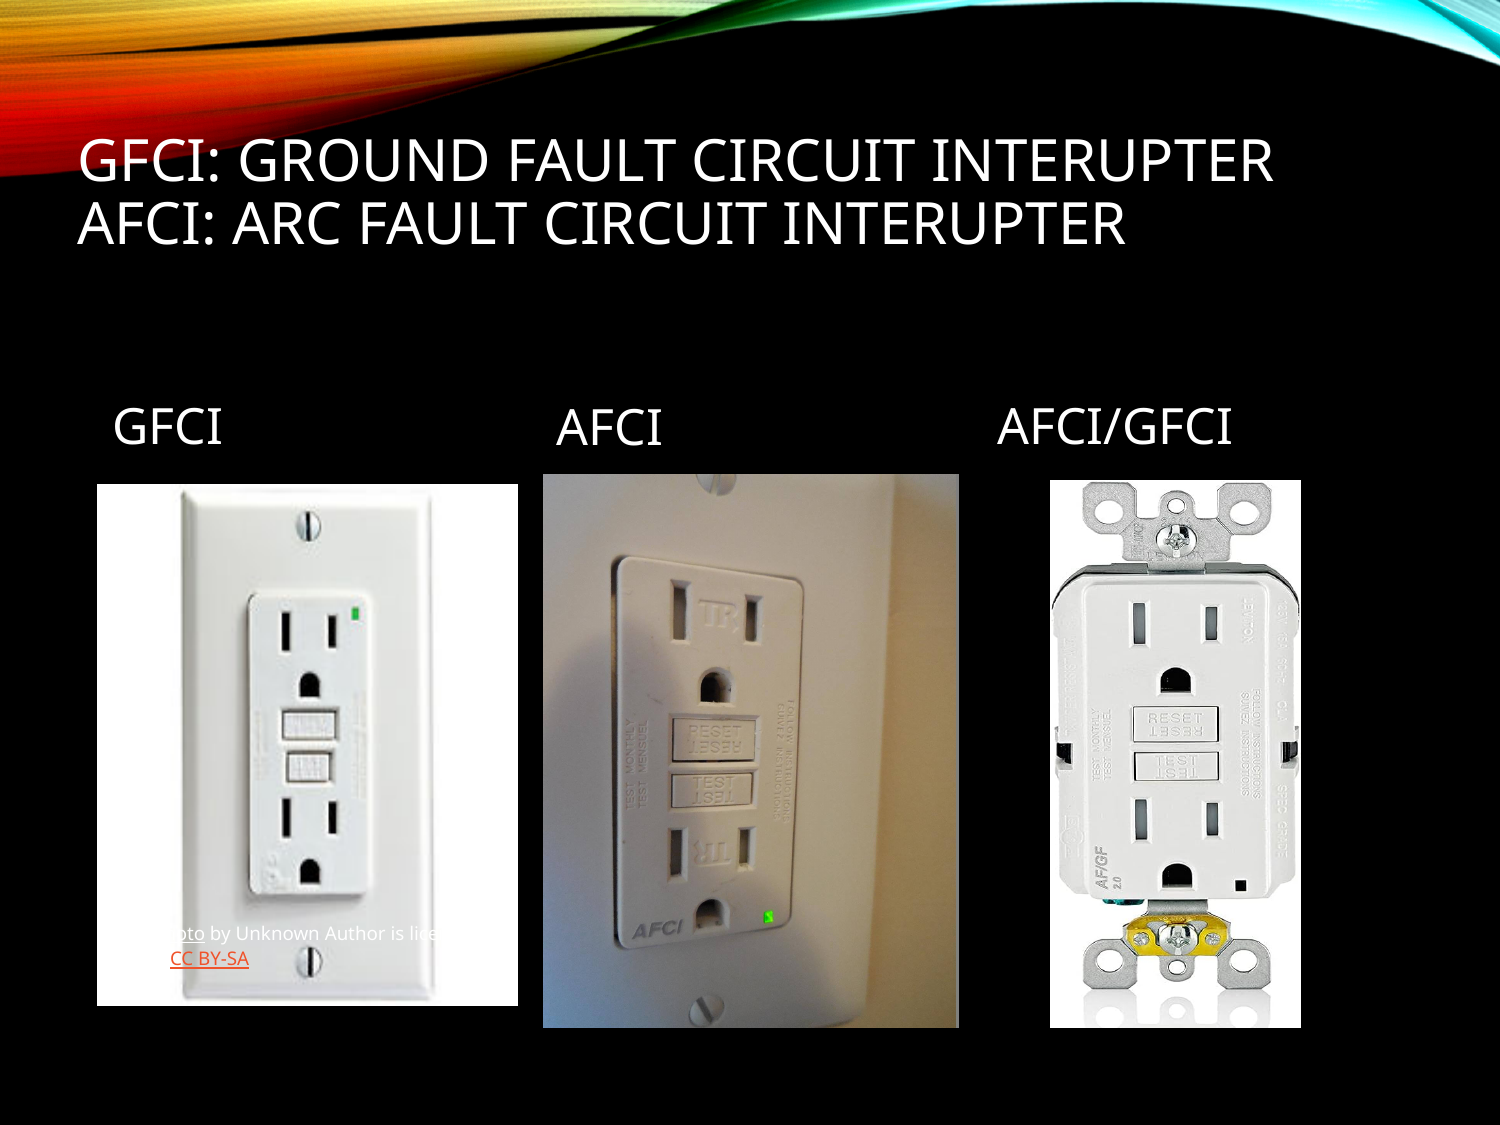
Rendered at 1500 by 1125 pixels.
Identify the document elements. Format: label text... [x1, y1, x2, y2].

title Gfci: GROUND FAULT CIRCUIT INTERUPTER AFCI: ARC FAULT CIRCUIT INTERUPTER [62, 50, 1403, 339]
picture [0, 0, 1500, 178]
list GFCI [97, 361, 518, 463]
list AFCI [541, 361, 962, 464]
list AFCI/GFCI [982, 359, 1403, 463]
picture [543, 474, 959, 1028]
picture [97, 484, 518, 1006]
picture [1049, 480, 1301, 1028]
